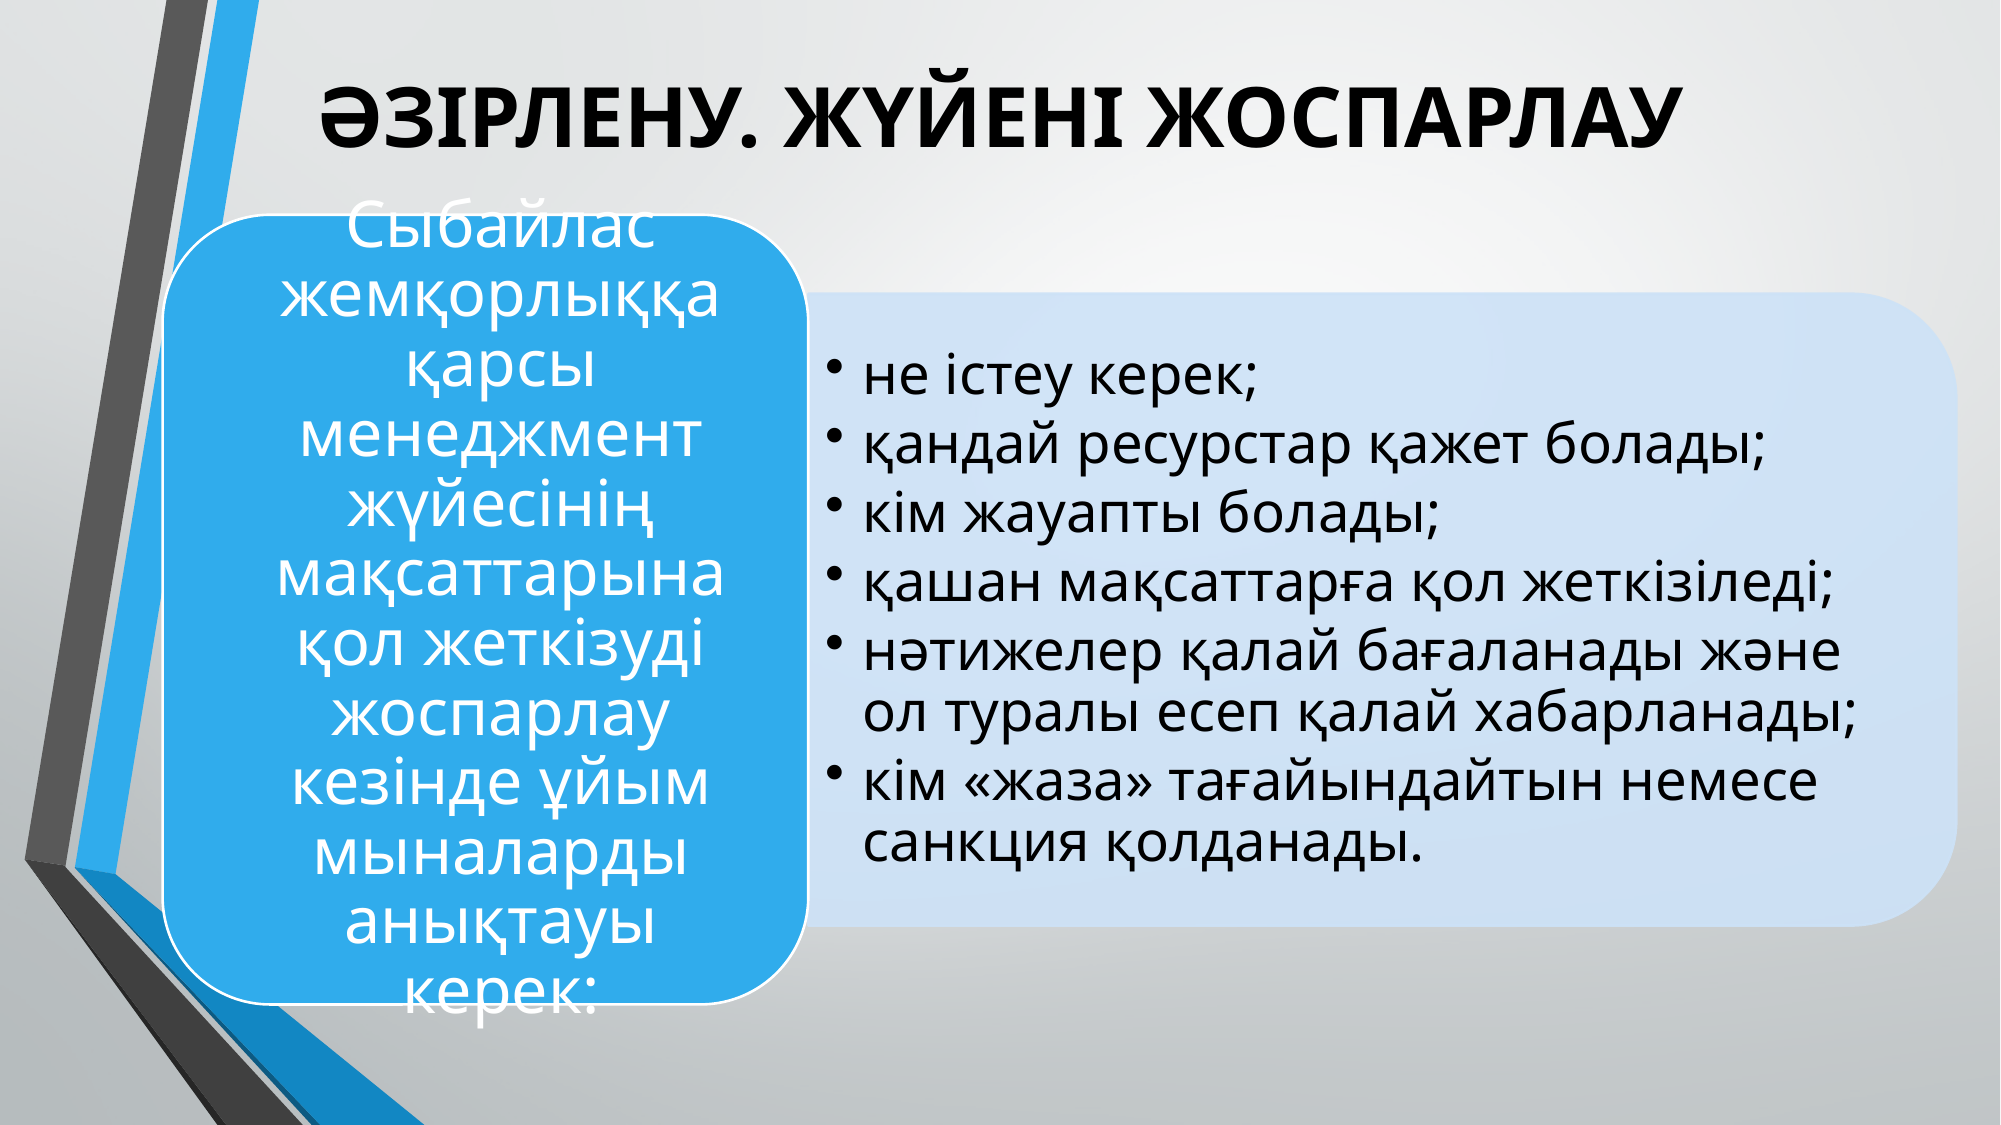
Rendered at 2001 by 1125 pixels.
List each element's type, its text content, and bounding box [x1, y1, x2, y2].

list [162, 214, 1957, 1005]
title ӘЗІРЛЕНУ. ЖҮЙЕНІ ЖОСПАРЛАУ [0, 14, 2000, 215]
